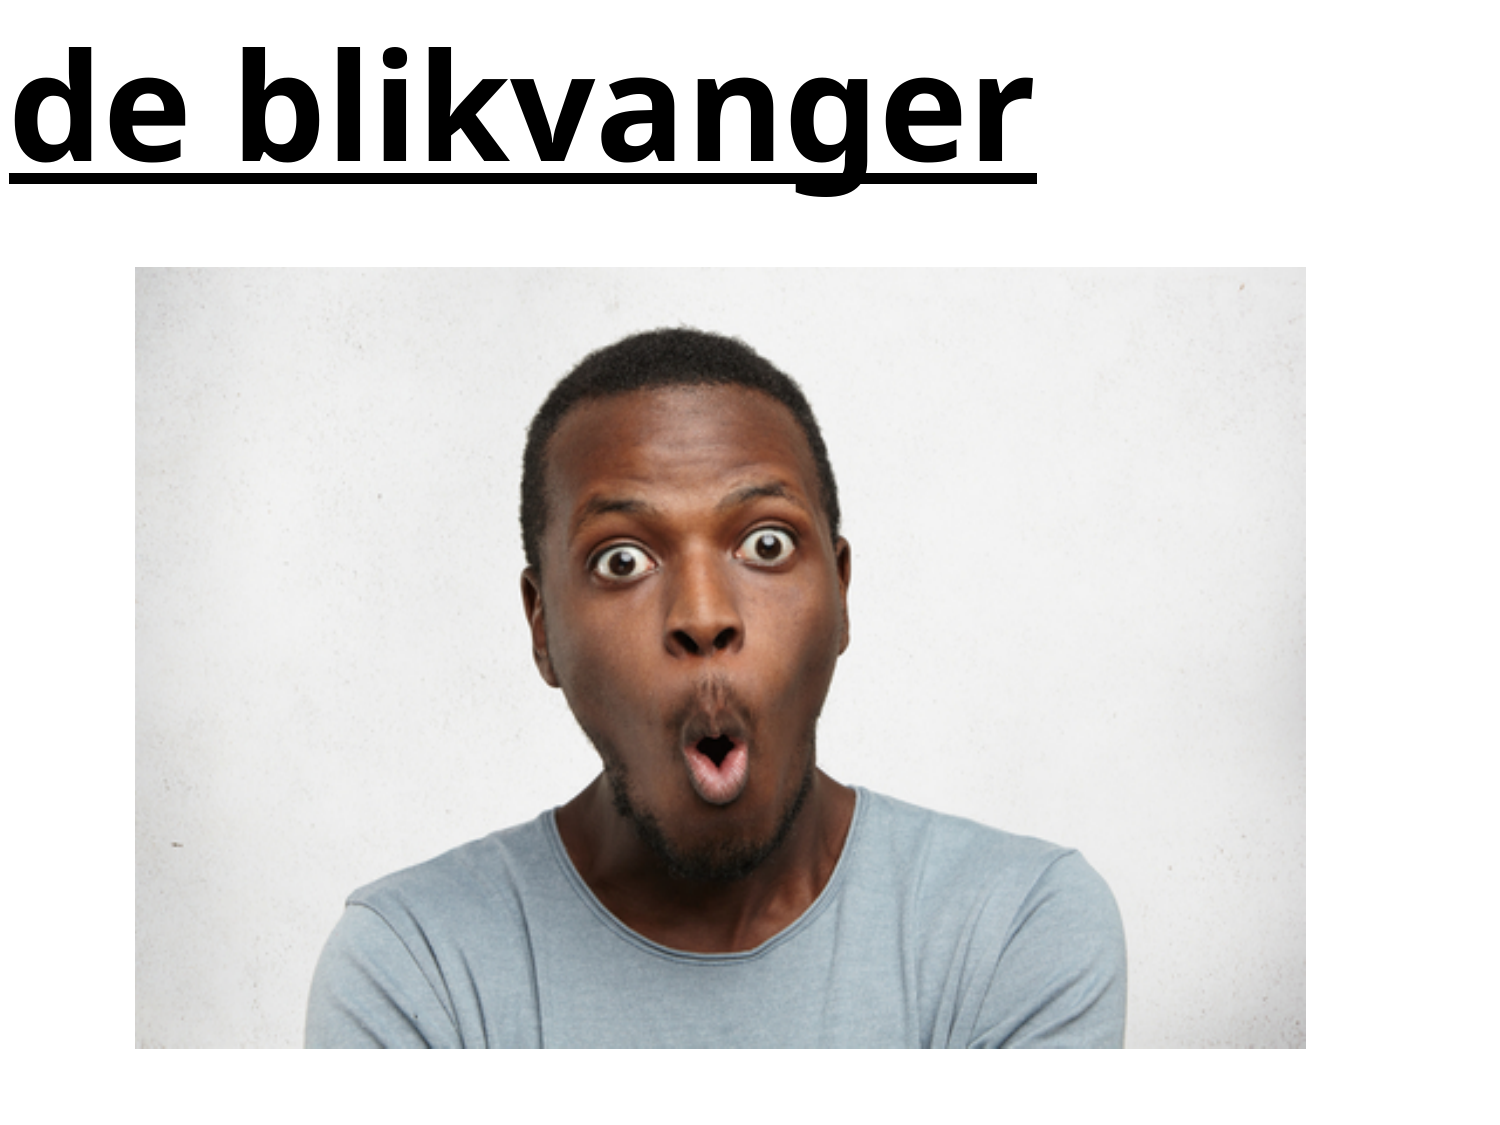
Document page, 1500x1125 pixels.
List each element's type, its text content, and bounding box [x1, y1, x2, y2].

picture [135, 266, 1306, 1049]
text_box de blikvanger [0, 4, 1500, 199]
